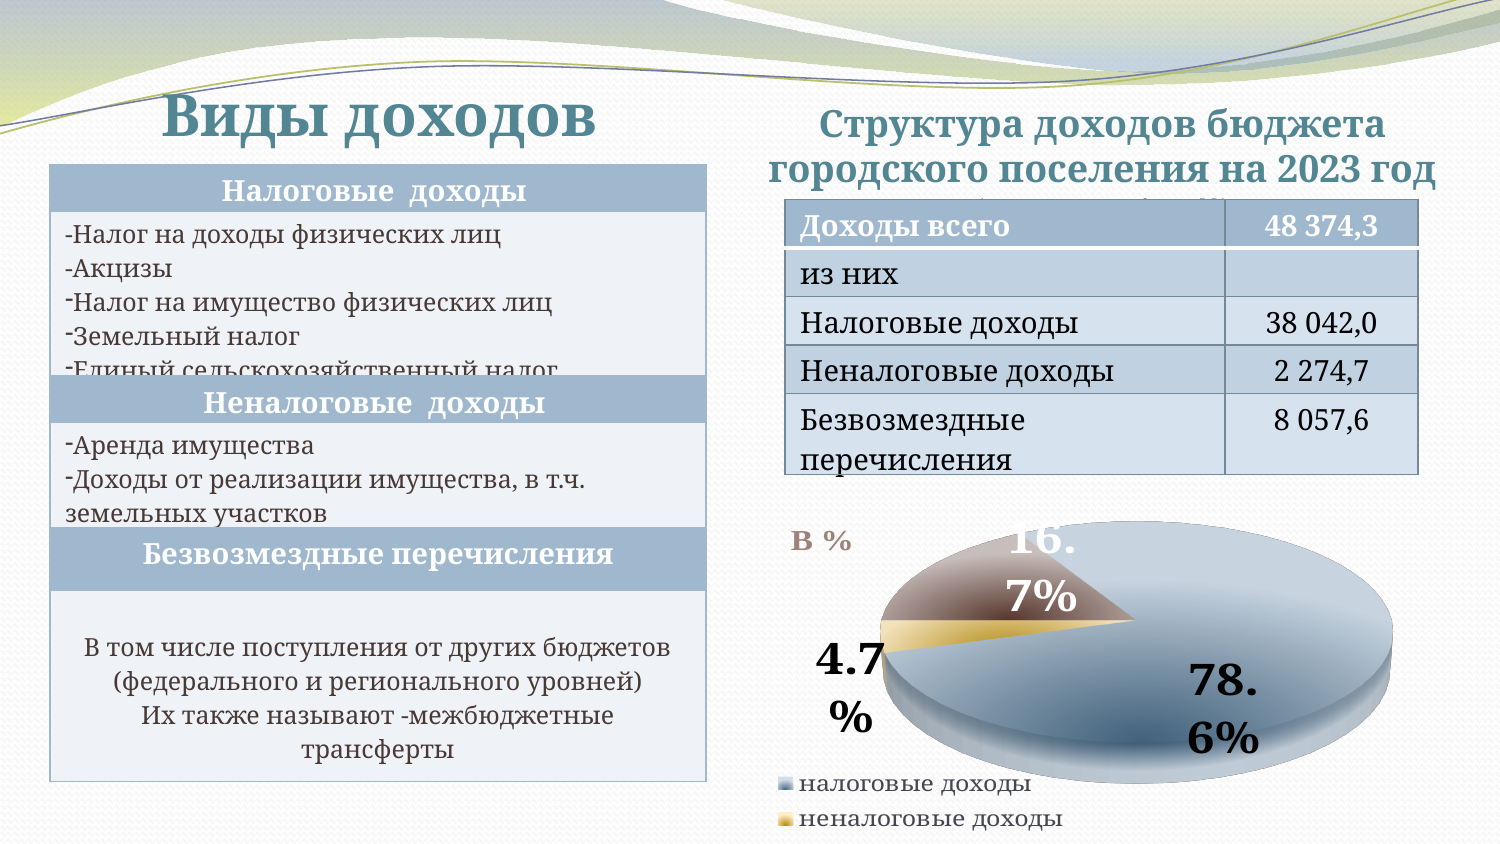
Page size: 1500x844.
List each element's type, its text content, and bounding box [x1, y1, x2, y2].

table_cell Неналоговые доходы [786, 346, 1224, 393]
table_header Безвозмездные перечисления [51, 529, 705, 589]
table_cell Безвозмездные перечисления [786, 394, 1224, 450]
table_cell 8 057,6 [1226, 394, 1417, 450]
table_cell 38 042,0 [1226, 297, 1417, 344]
chart [764, 450, 1500, 844]
table_cell из них [786, 250, 1224, 296]
text_box Виды доходов [117, 70, 643, 156]
table_header Налоговые доходы [51, 166, 705, 210]
table_cell В том числе поступления от других бюджетов (федерального и регионального уровней) Их также называют -межбюджетные трансферты [51, 591, 705, 781]
table_header Неналоговые доходы [51, 377, 705, 422]
table_cell 2 274,7 [1226, 346, 1417, 393]
table_header Доходы всего [786, 200, 1224, 246]
table_cell [1226, 250, 1417, 296]
table_cell Аренда имущества Доходы от реализации имущества, в т.ч. земельных участков [51, 423, 705, 527]
table_header 48 374,3 [1226, 200, 1417, 246]
text_box Структура доходов бюджета городского поселения на 2023 год ( тыс.рублей) [705, 92, 1500, 243]
table_cell Налоговые доходы [786, 297, 1224, 344]
table_cell -Налог на доходы физических лиц -Акцизы Налог на имущество физических лиц Земельный налог Единый сельскохозяйственный налог [51, 212, 705, 375]
